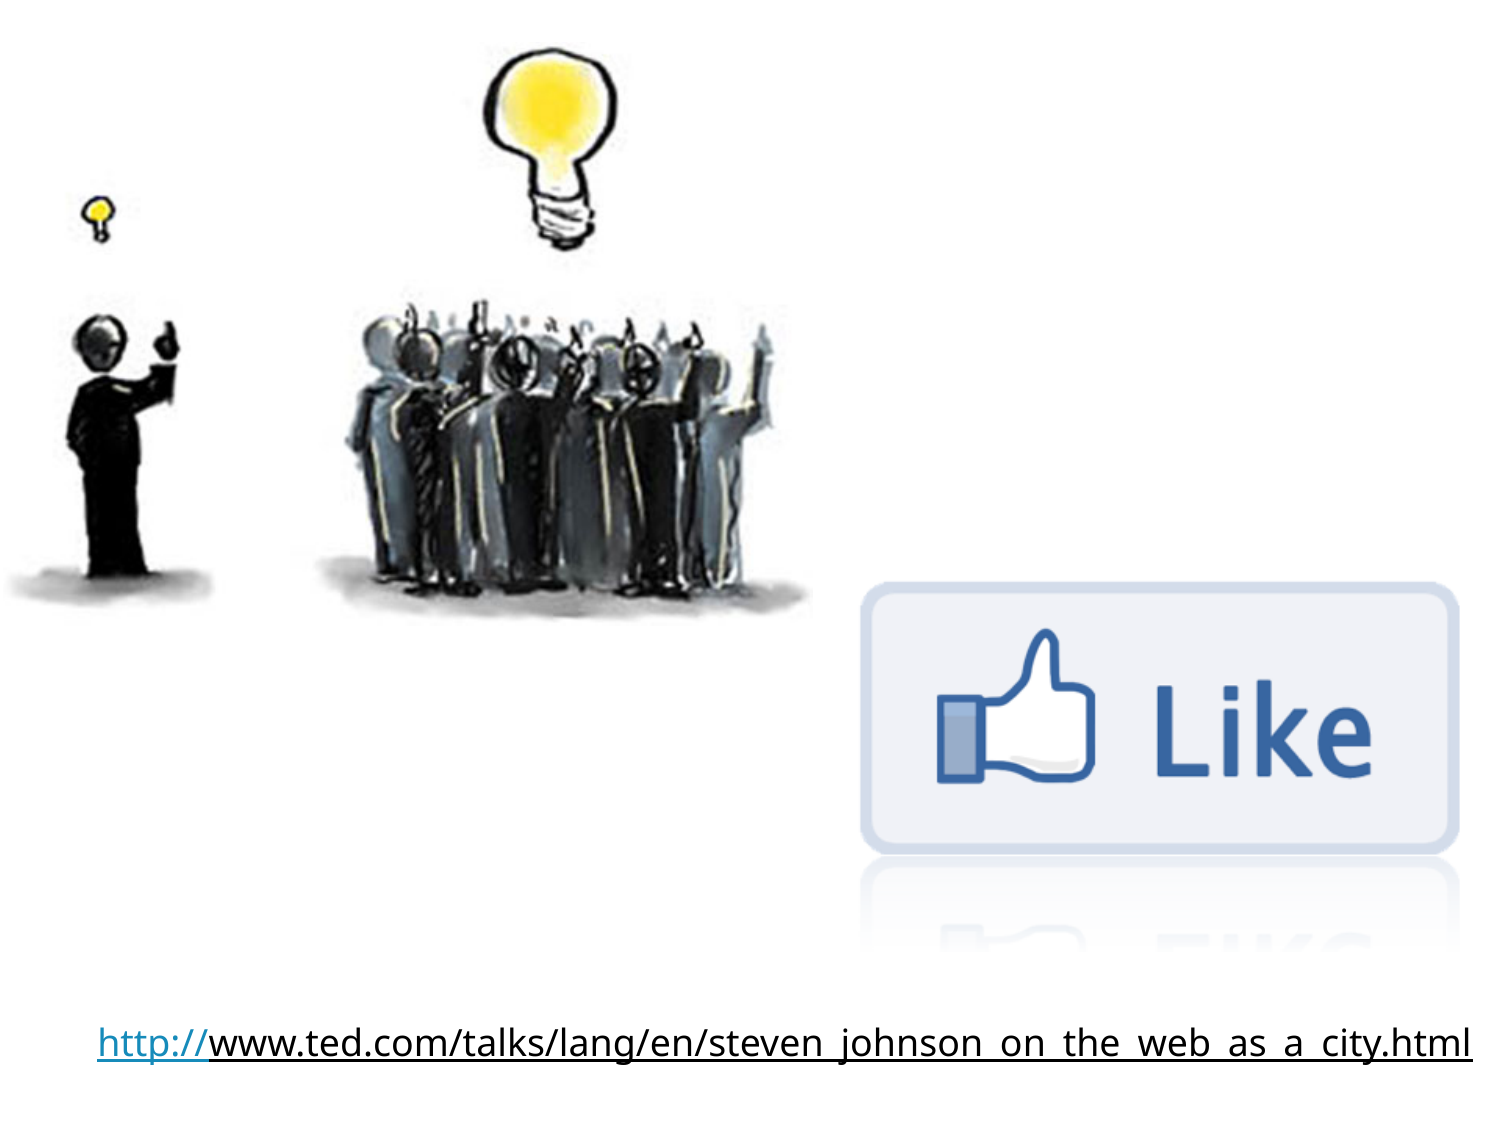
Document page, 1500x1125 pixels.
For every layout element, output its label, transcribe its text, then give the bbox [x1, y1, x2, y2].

picture [856, 579, 1463, 952]
picture [3, 42, 813, 626]
text_box http://www.ted.com/talks/lang/en/steven_johnson_on_the_web_as_a_city.html [82, 1011, 1500, 1077]
